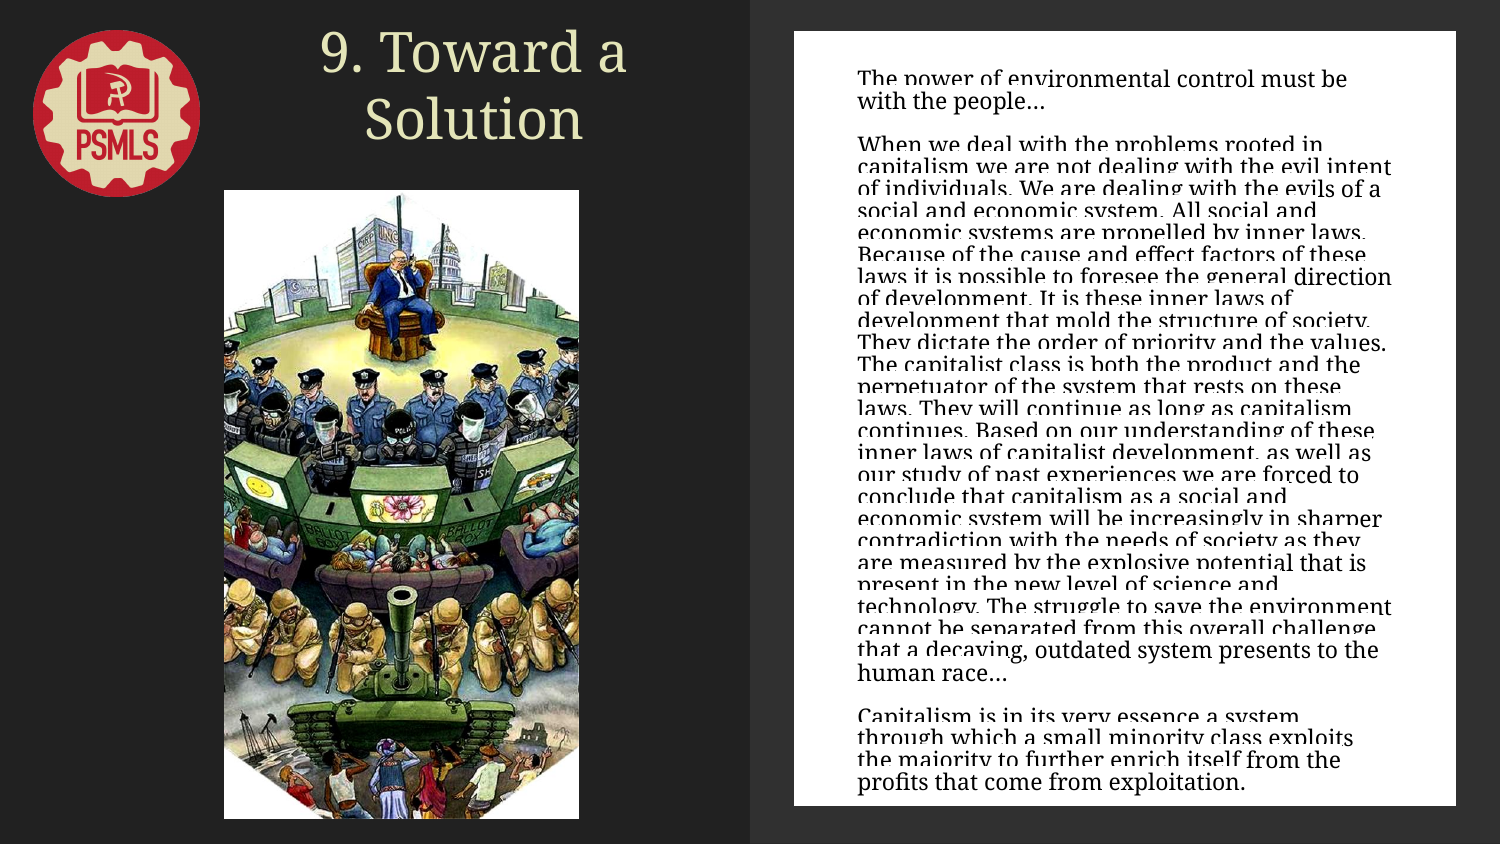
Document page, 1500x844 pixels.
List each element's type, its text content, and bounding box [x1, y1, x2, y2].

picture [33, 30, 200, 197]
text_box The power of environmental control must be with the people… When we deal with the problems rooted in capitalism we are not dealing with the evil intent of individuals. We are dealing with the evils of a social and economic system. All social and economic systems are propelled by inner laws. Because of the cause and effect factors of these laws it is possible to foresee the general direction of development. It is these inner laws of development that mold the structure of society. They dictate the order of priority and the values. The capitalist class is both the product and the perpetuator of the system that rests on these laws. They will continue as long as capitalism continues. Based on our understanding of these inner laws of capitalist development, as well as our study of past experiences we are forced to conclude that capitalism as a social and economic system will be increasingly in sharper contradiction with the needs of society as they are measured by the explosive potential that is present in the new level of science and technology. The struggle to save the environment cannot be separated from this overall challenge that a decaying, outdated system presents to the human race… Capitalism is in its very essence a system through which a small minority class exploits the majority to further enrich itself from the profits that come from exploitation. [842, 55, 1409, 811]
picture [224, 190, 579, 819]
title 9. Toward a Solution [205, 61, 750, 166]
text_box [793, 30, 1458, 807]
